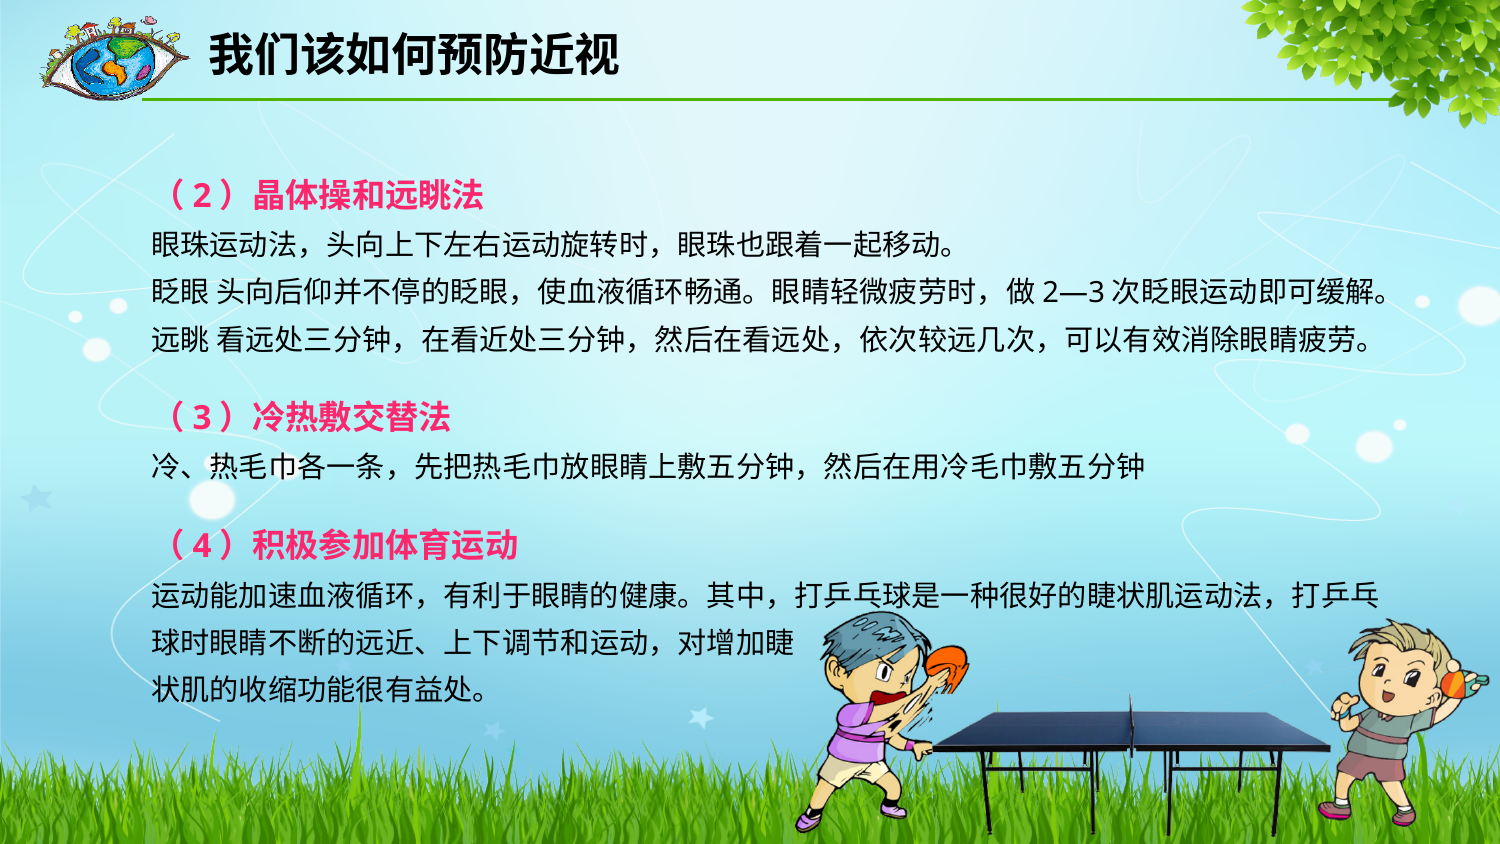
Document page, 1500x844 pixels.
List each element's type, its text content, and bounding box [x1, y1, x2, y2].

picture [36, 11, 193, 103]
text_box 我们该如何预防近视 [194, 18, 636, 89]
picture [0, 592, 1500, 844]
text_box 环境因素 [0, 0, 1500, 636]
picture [1236, 0, 1500, 134]
text_box （2）晶体操和远眺法 眼珠运动法，头向上下左右运动旋转时，眼珠也跟着一起移动。 眨眼 头向后仰并不停的眨眼，使血液循环畅通。眼睛轻微疲劳时，做2—3次眨眼运动即可缓解。 远眺 看远处三分钟，在看近处三分钟，然后在看远处，依次较远几次，可以有效消除眼睛疲劳。 （3）冷热敷交替法 冷、热毛巾各一条，先把热毛巾放眼睛上敷五分钟，然后在用冷毛巾敷五分钟 （4）积极参加体育运动 运动能加速血液循环，有利于眼睛的健康。其中，打乒乓球是一种很好的睫状肌运动法，打乒乓球时眼睛不断的远近、上下调节和运动，对增加睫 状肌的收缩功能很有益处。 [139, 154, 1418, 712]
